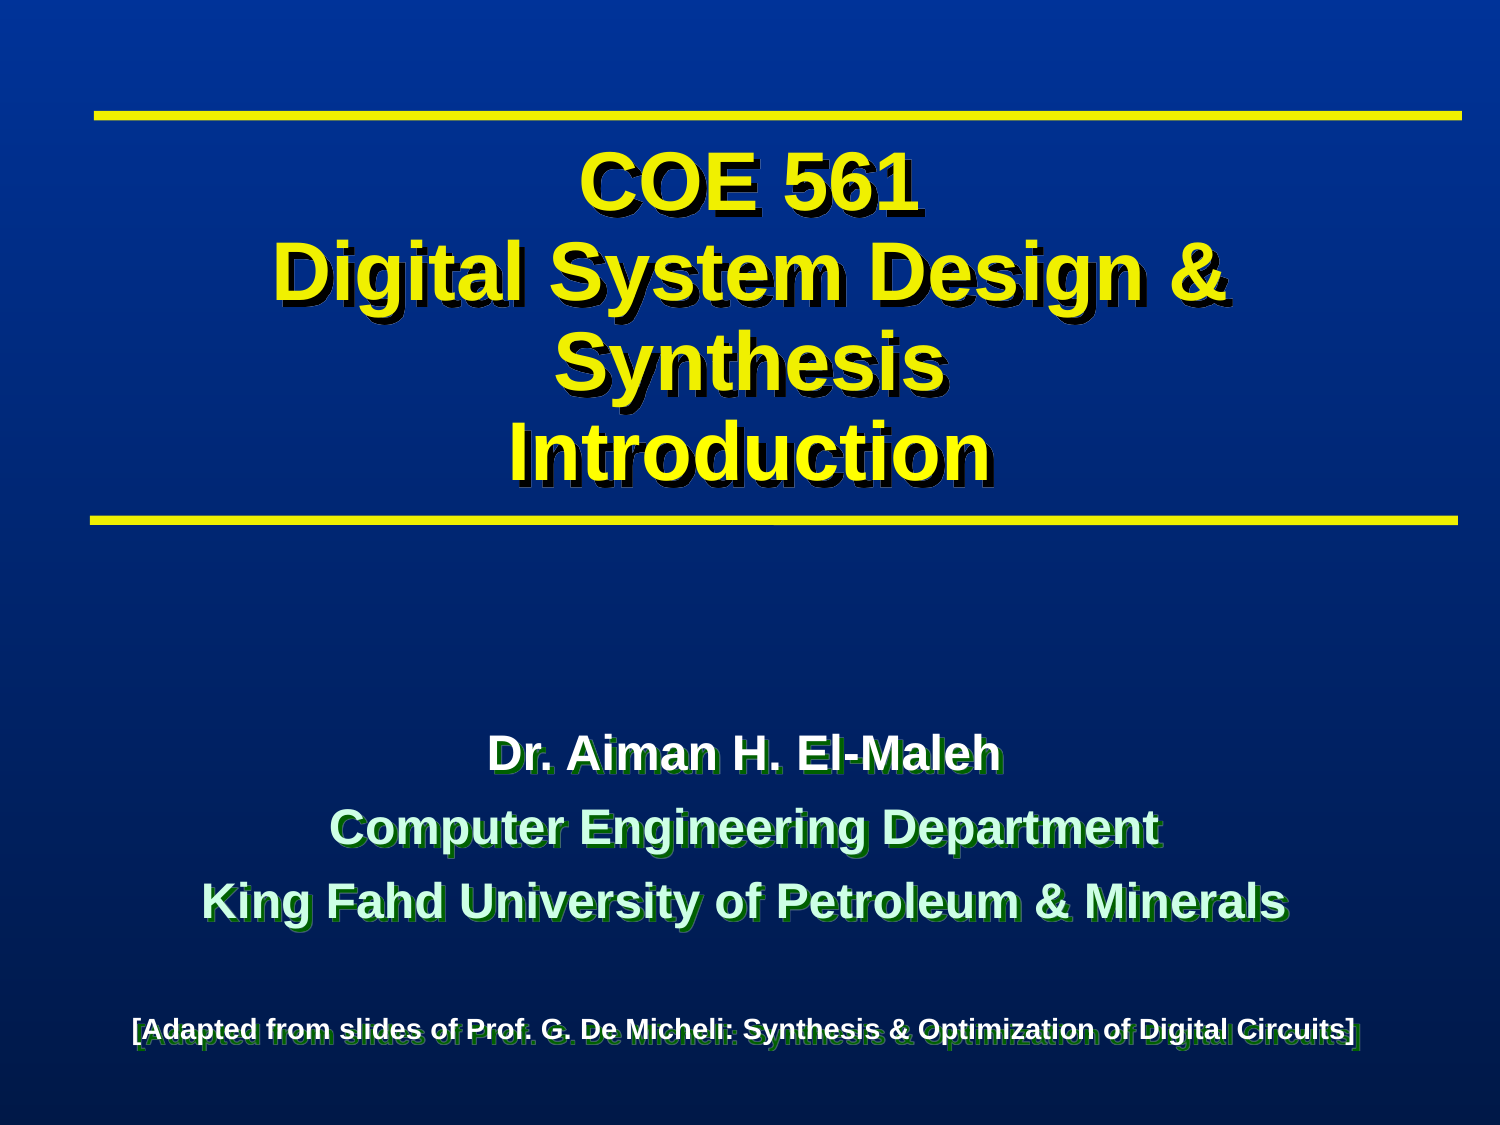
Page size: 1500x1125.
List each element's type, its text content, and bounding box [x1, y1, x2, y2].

title COE 561 Digital System Design & Synthesis Introduction [112, 224, 1388, 413]
subtitle Dr. Aiman H. El-Maleh Computer Engineering Department King Fahd University of Petroleum & Minerals [Adapted from slides of Prof. G. De Micheli: Synthesis & Optimization of Digital Circuits] [81, 639, 1407, 928]
